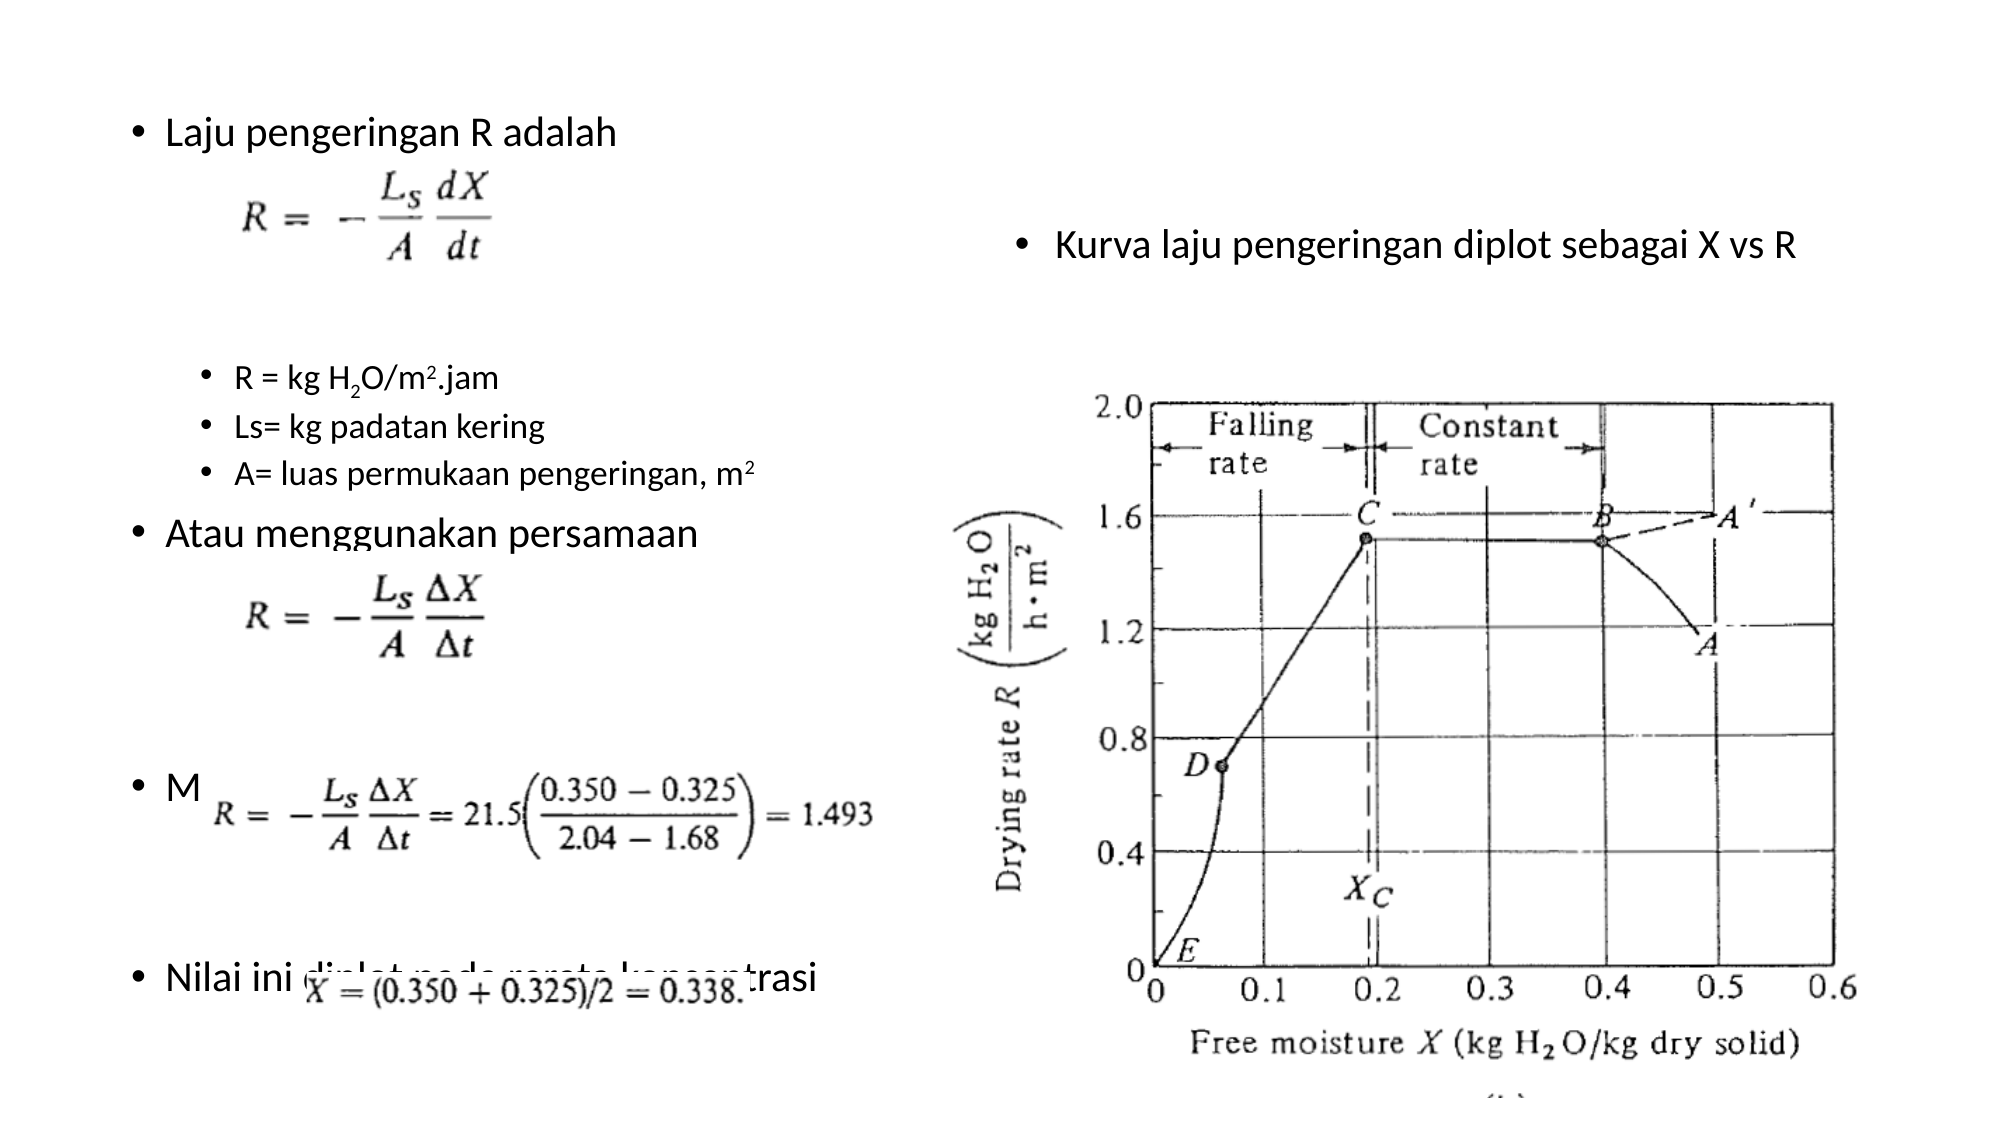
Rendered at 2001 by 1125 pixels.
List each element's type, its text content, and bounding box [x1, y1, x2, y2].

picture [198, 759, 883, 860]
list Laju pengeringan R adalah R = kg H2O/m2.jam Ls= kg padatan kering A= luas permukaan pengeringan, m2 Atau menggunakan persamaan Misal Nilai ini diplot pada rerata konsentrasi [116, 102, 941, 1014]
picture [940, 389, 1871, 1098]
picture [306, 971, 751, 1014]
list Kurva laju pengeringan diplot sebagai X vs R [999, 215, 1850, 306]
picture [233, 159, 502, 271]
picture [233, 551, 493, 672]
